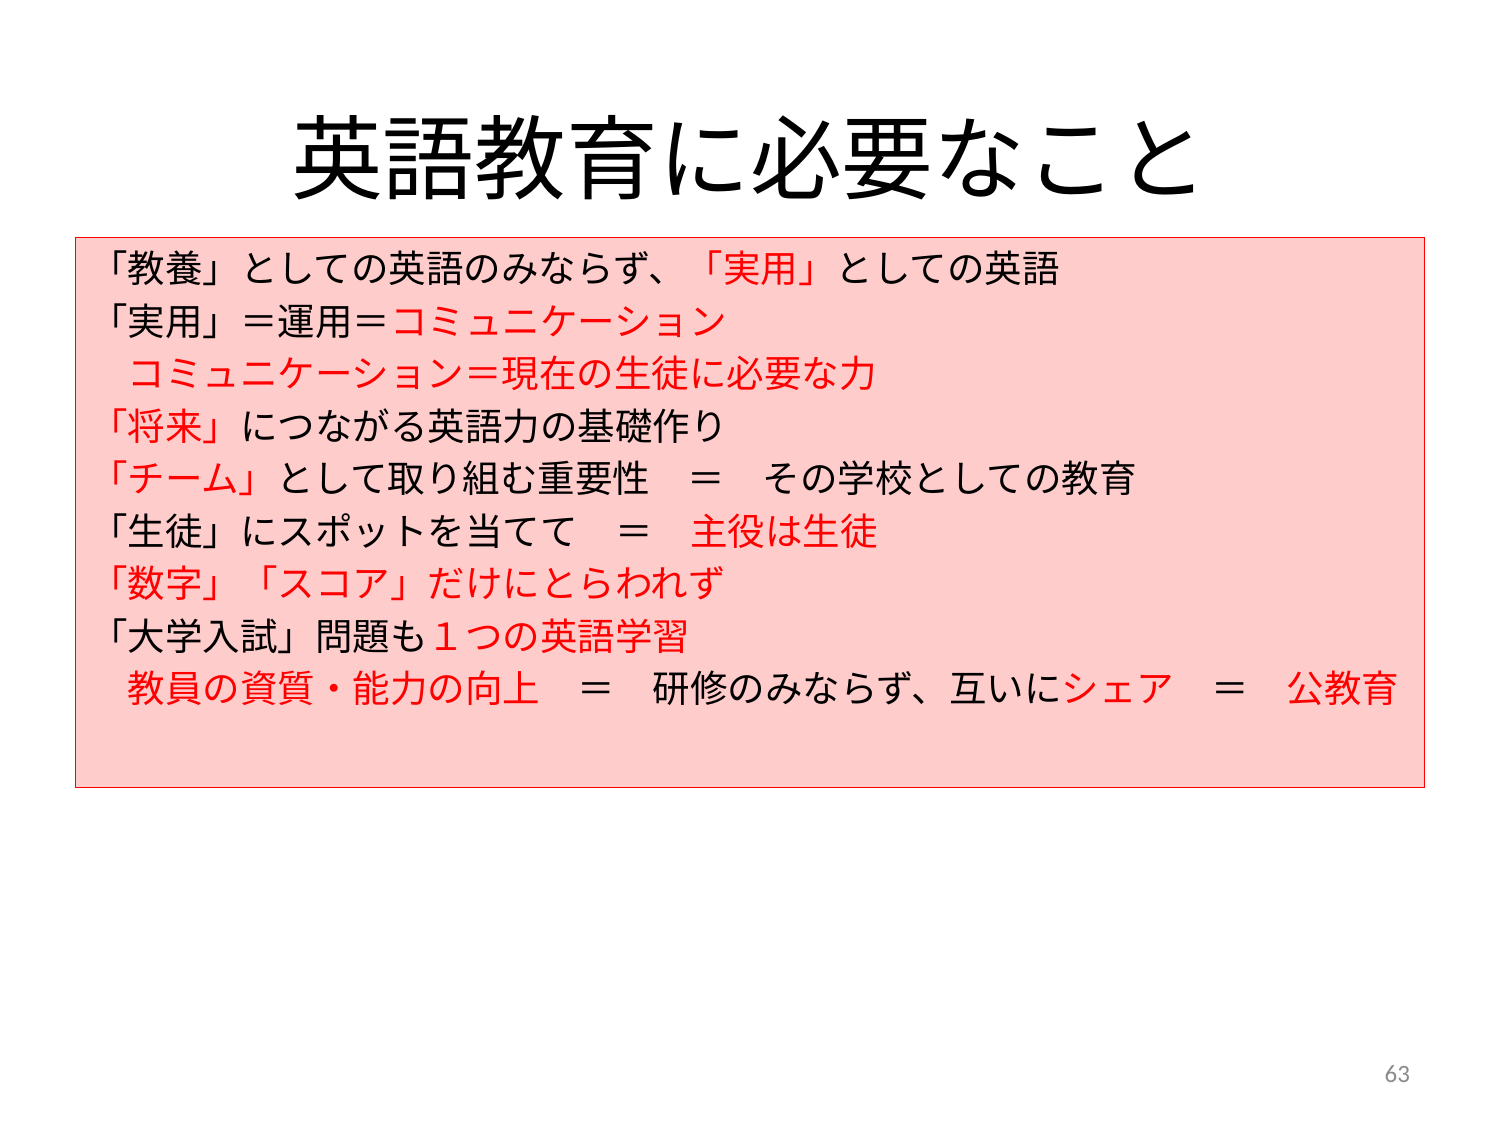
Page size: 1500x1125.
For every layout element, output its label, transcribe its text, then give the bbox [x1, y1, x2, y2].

slide_number 63 [1074, 1042, 1425, 1103]
title 英語教育に必要なこと [75, 87, 1425, 225]
list 「教養」としての英語のみならず、「実用」としての英語 「実用」＝運用＝コミュニケーション コミュニケーション＝現在の生徒に必要な力 「将来」につながる英語力の基礎作り 「チーム」として取り組む重要性 ＝ その学校としての教育 「生徒」にスポットを当てて ＝ 主役は生徒 「数字」「スコア」だけにとらわれず 「大学入試」問題も１つの英語学習 教員の資質・能力の向上 ＝ 研修のみならず、互いにシェア ＝ 公教育 [75, 237, 1425, 788]
